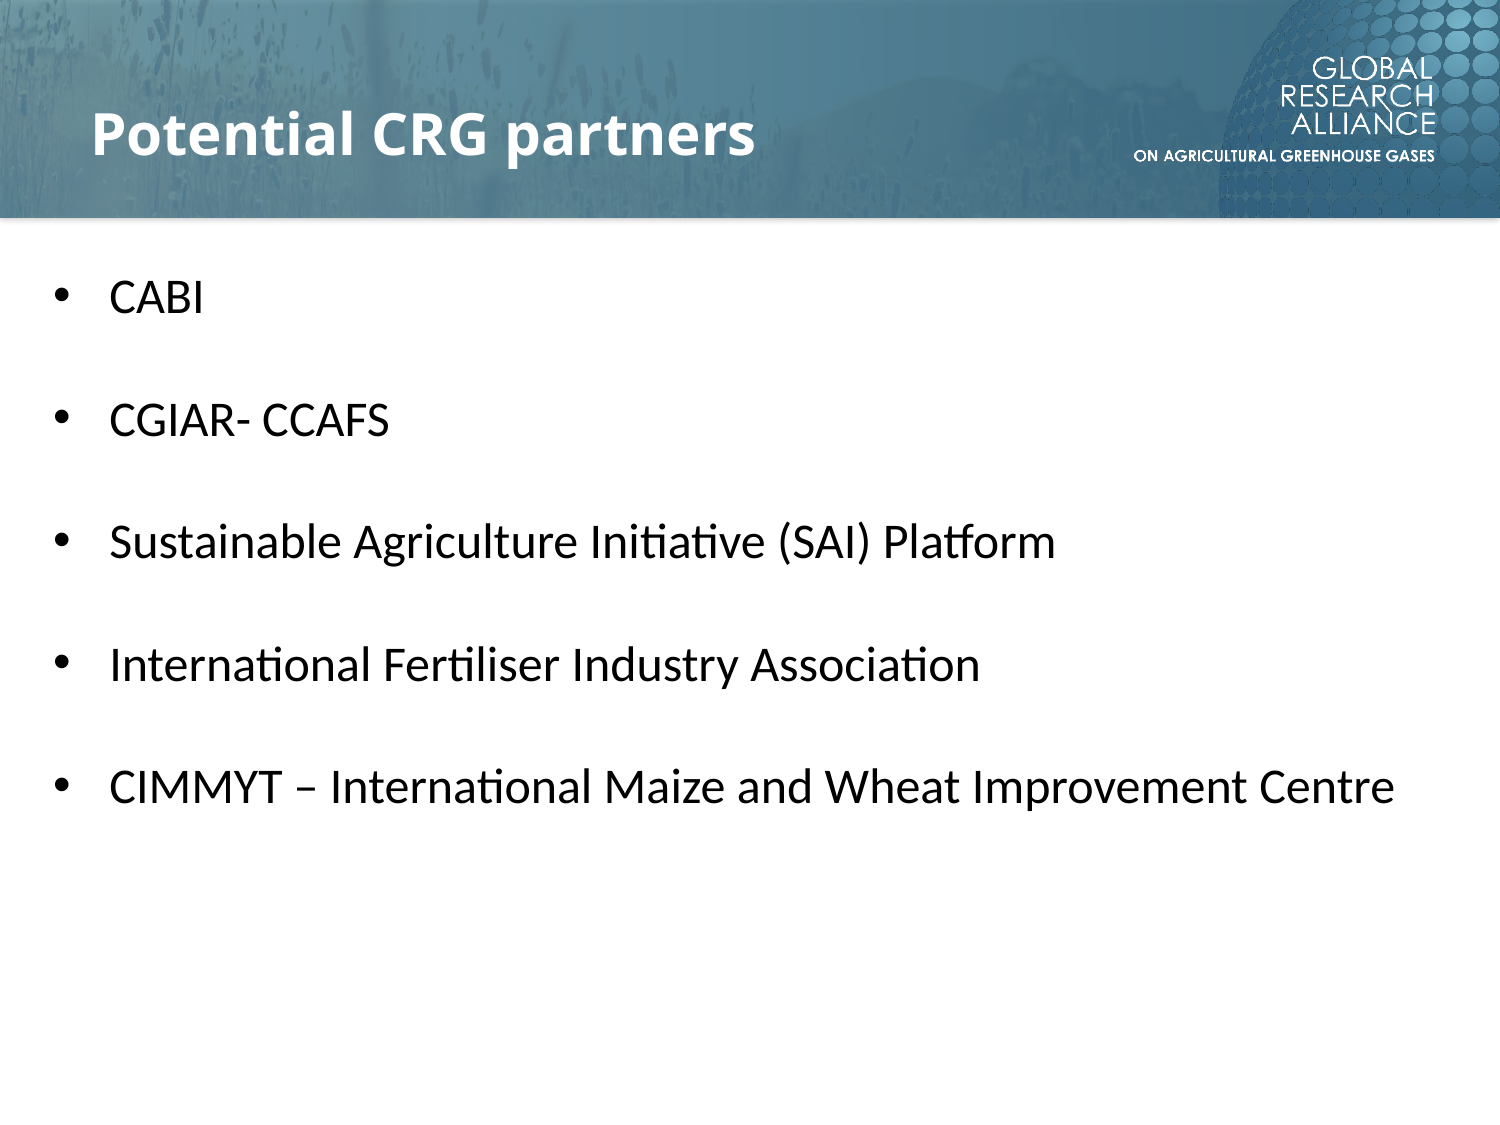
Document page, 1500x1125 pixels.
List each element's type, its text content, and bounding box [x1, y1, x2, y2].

text_box Potential CRG partners [74, 59, 1092, 218]
text_box CABI CGIAR- CCAFS Sustainable Agriculture Initiative (SAI) Platform International Fertiliser Industry Association CIMMYT – International Maize and Wheat Improvement Centre [53, 278, 1471, 1064]
picture [1134, 0, 1500, 218]
